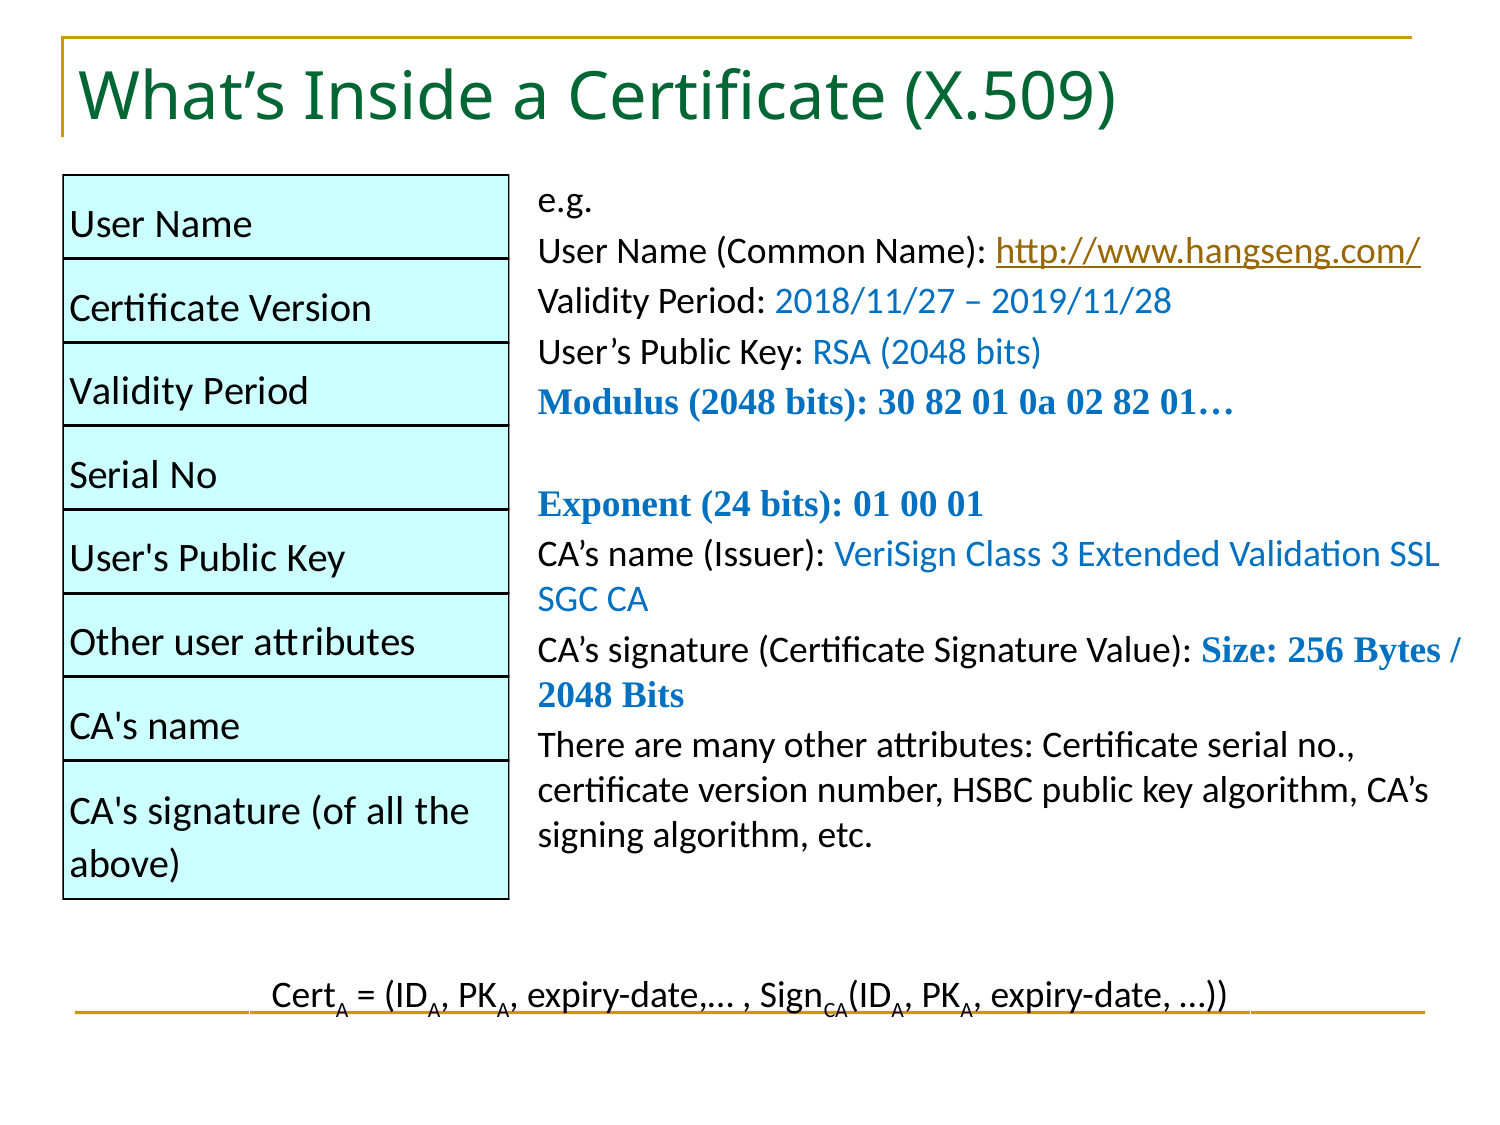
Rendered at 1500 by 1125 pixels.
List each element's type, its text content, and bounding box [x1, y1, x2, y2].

text_box e.g. User Name (Common Name): http://www.hangseng.com/ Validity Period: 2018/11/27 – 2019/11/28 User’s Public Key: RSA (2048 bits) Modulus (2048 bits): 30 82 01 0a 02 82 01… Exponent (24 bits): 01 00 01 CA’s name (Issuer): VeriSign Class 3 Extended Validation SSL SGC CA CA’s signature (Certificate Signature Value): Size: 256 Bytes / 2048 Bits There are many other attributes: Certificate serial no., certificate version number, HSBC public key algorithm, CA’s signing algorithm, etc. [537, 174, 1500, 856]
title What’s Inside a Certificate (X.509) [63, 45, 1339, 158]
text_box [62, 174, 511, 902]
text_box CertA = (IDA, PKA, expiry-date,… , SignCA(IDA, PKA, expiry-date, …)) [249, 974, 1251, 1016]
